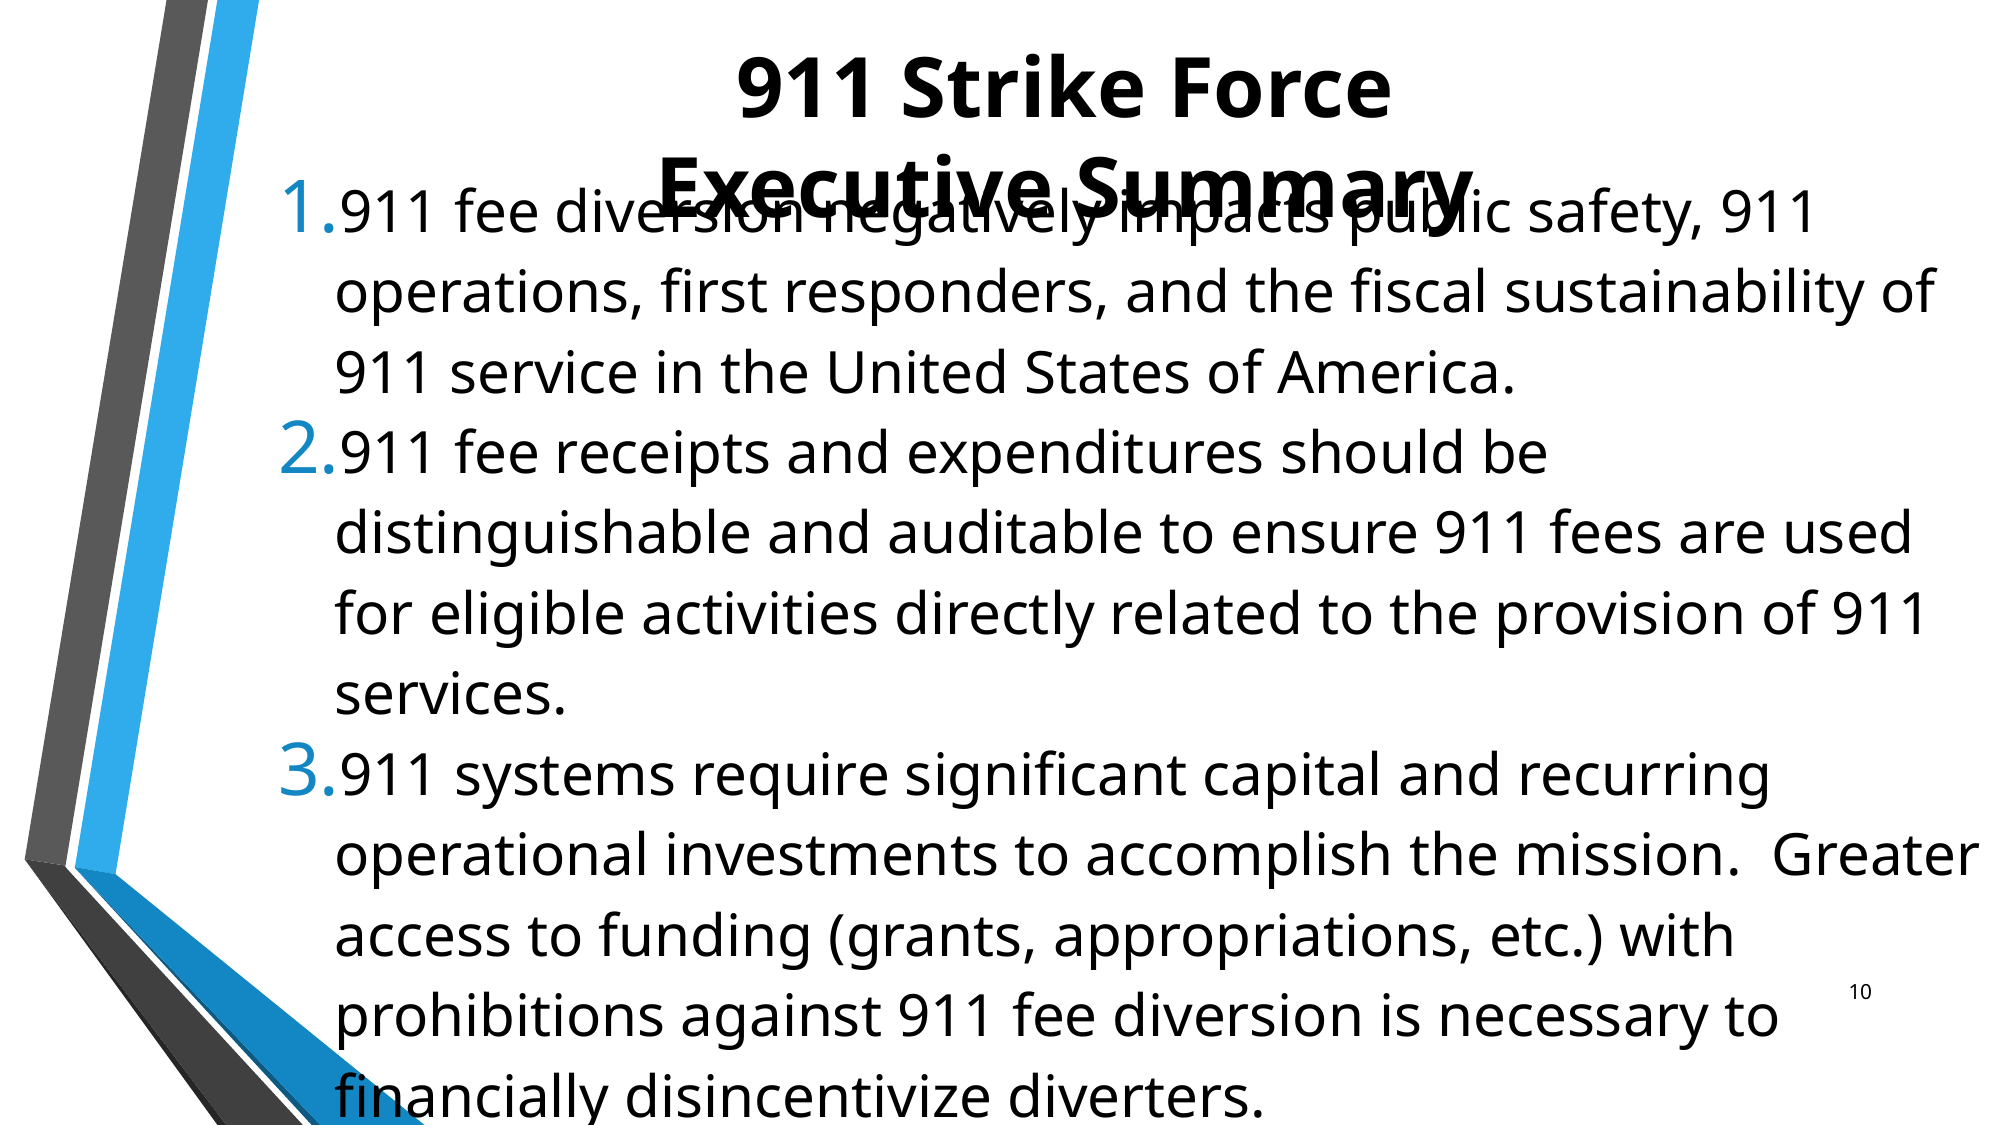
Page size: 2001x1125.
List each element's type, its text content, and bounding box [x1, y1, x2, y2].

list 911 fee diversion negatively impacts public safety, 911 operations, first responders, and the fiscal sustainability of 911 service in the United States of America. 911 fee receipts and expenditures should be distinguishable and auditable to ensure 911 fees are used for eligible activities directly related to the provision of 911 services. 911 systems require significant capital and recurring operational investments to accomplish the mission. Greater access to funding (grants, appropriations, etc.) with prohibitions against 911 fee diversion is necessary to financially disincentivize diverters. [263, 243, 1998, 1049]
slide_number 10 [1796, 962, 1887, 1023]
title 911 Strike Force Executive Summary [243, 24, 1887, 244]
